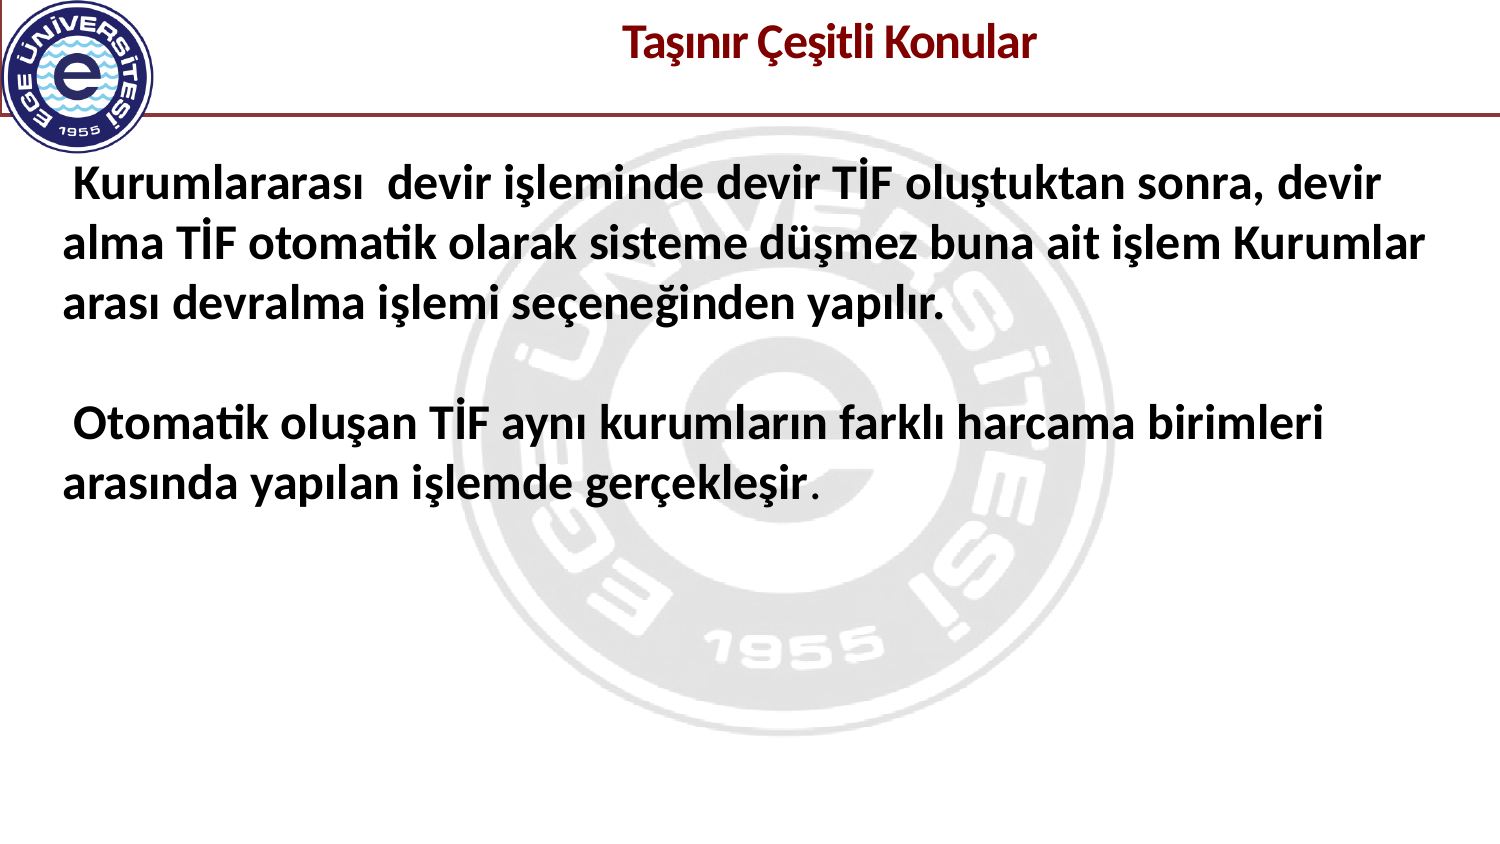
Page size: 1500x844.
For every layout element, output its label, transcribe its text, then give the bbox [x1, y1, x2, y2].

picture [0, 0, 154, 154]
picture [424, 96, 1138, 754]
title Taşınır Çeşitli Konular [159, 12, 1488, 156]
text_box Kurumlararası devir işleminde devir TİF oluştuktan sonra, devir alma TİF otomatik olarak sisteme düşmez buna ait işlem Kurumlar arası devralma işlemi seçeneğinden yapılır. Otomatik oluşan TİF aynı kurumların farklı harcama birimleri arasında yapılan işlemde gerçekleşir. [62, 146, 1463, 844]
